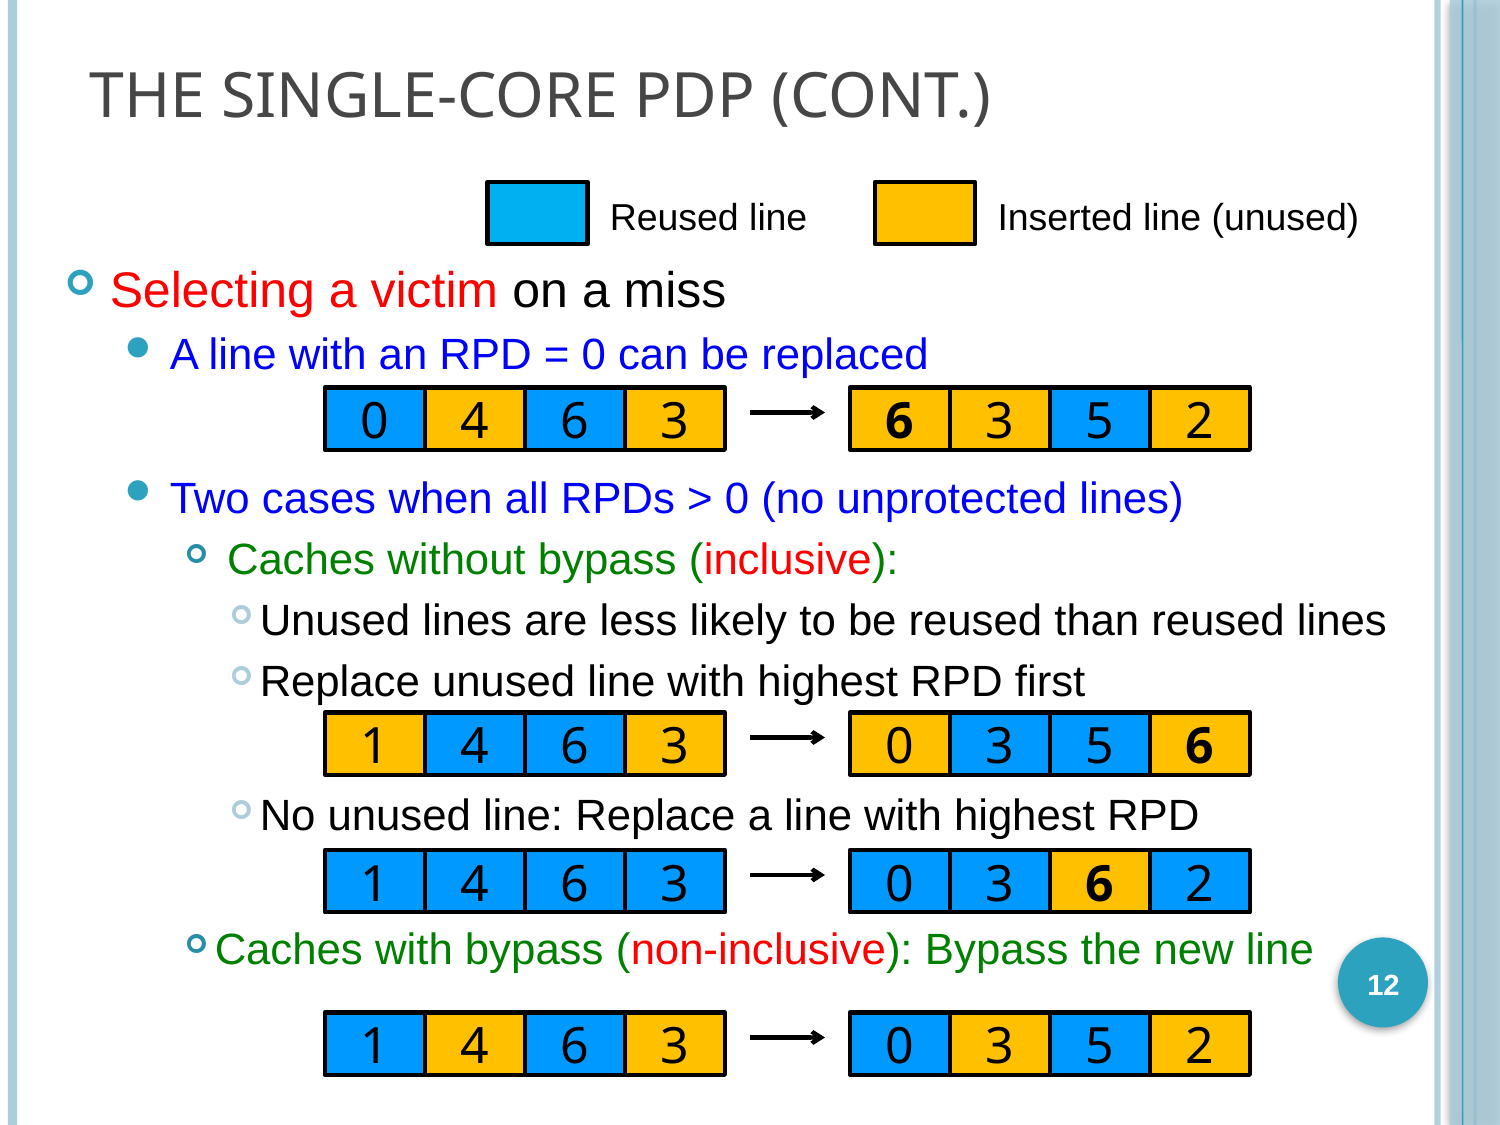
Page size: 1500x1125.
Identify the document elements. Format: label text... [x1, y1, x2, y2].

text_box 0 [323, 385, 423, 452]
list Selecting a victim on a miss A line with an RPD = 0 can be replaced Two cases when all RPDs > 0 (no unprotected lines) Caches without bypass (inclusive): Unused lines are less likely to be reused than reused lines Replace unused line with highest RPD first No unused line: Replace a line with highest RPD Caches with bypass (non-inclusive): Bypass the new line [50, 249, 1413, 1050]
text_box 3 [623, 1010, 727, 1077]
text_box 4 [423, 710, 523, 777]
text_box 1 [323, 1010, 423, 1077]
text_box 0 [848, 710, 948, 777]
text_box Inserted line (unused) [975, 181, 1400, 250]
text_box 0 [848, 1010, 948, 1077]
title The Single-core PDP (Cont.) [75, 45, 1300, 138]
text_box 3 [623, 710, 727, 777]
text_box 3 [948, 848, 1048, 914]
text_box 3 [948, 710, 1048, 777]
text_box [873, 180, 977, 246]
text_box 4 [423, 1010, 523, 1077]
text_box 3 [948, 1010, 1048, 1077]
text_box 2 [1148, 385, 1252, 452]
text_box 6 [523, 848, 623, 914]
text_box 6 [1148, 710, 1252, 777]
text_box 4 [423, 385, 523, 452]
text_box 5 [1048, 710, 1148, 777]
text_box 1 [323, 848, 423, 914]
text_box 0 [848, 848, 948, 914]
text_box 2 [1148, 1010, 1252, 1077]
text_box 3 [948, 385, 1048, 452]
text_box 6 [848, 385, 948, 452]
text_box 2 [1148, 848, 1252, 914]
text_box 3 [623, 385, 727, 452]
text_box 5 [1048, 1010, 1148, 1077]
text_box 1 [323, 710, 423, 777]
text_box 3 [623, 848, 727, 914]
slide_number 12 [1333, 940, 1434, 1027]
text_box Reused line [587, 181, 855, 250]
text_box 6 [523, 710, 623, 777]
text_box 4 [423, 848, 523, 914]
text_box 5 [1048, 385, 1148, 452]
text_box 6 [1048, 848, 1148, 914]
text_box 6 [523, 385, 623, 452]
text_box 6 [523, 1010, 623, 1077]
text_box [485, 180, 590, 246]
